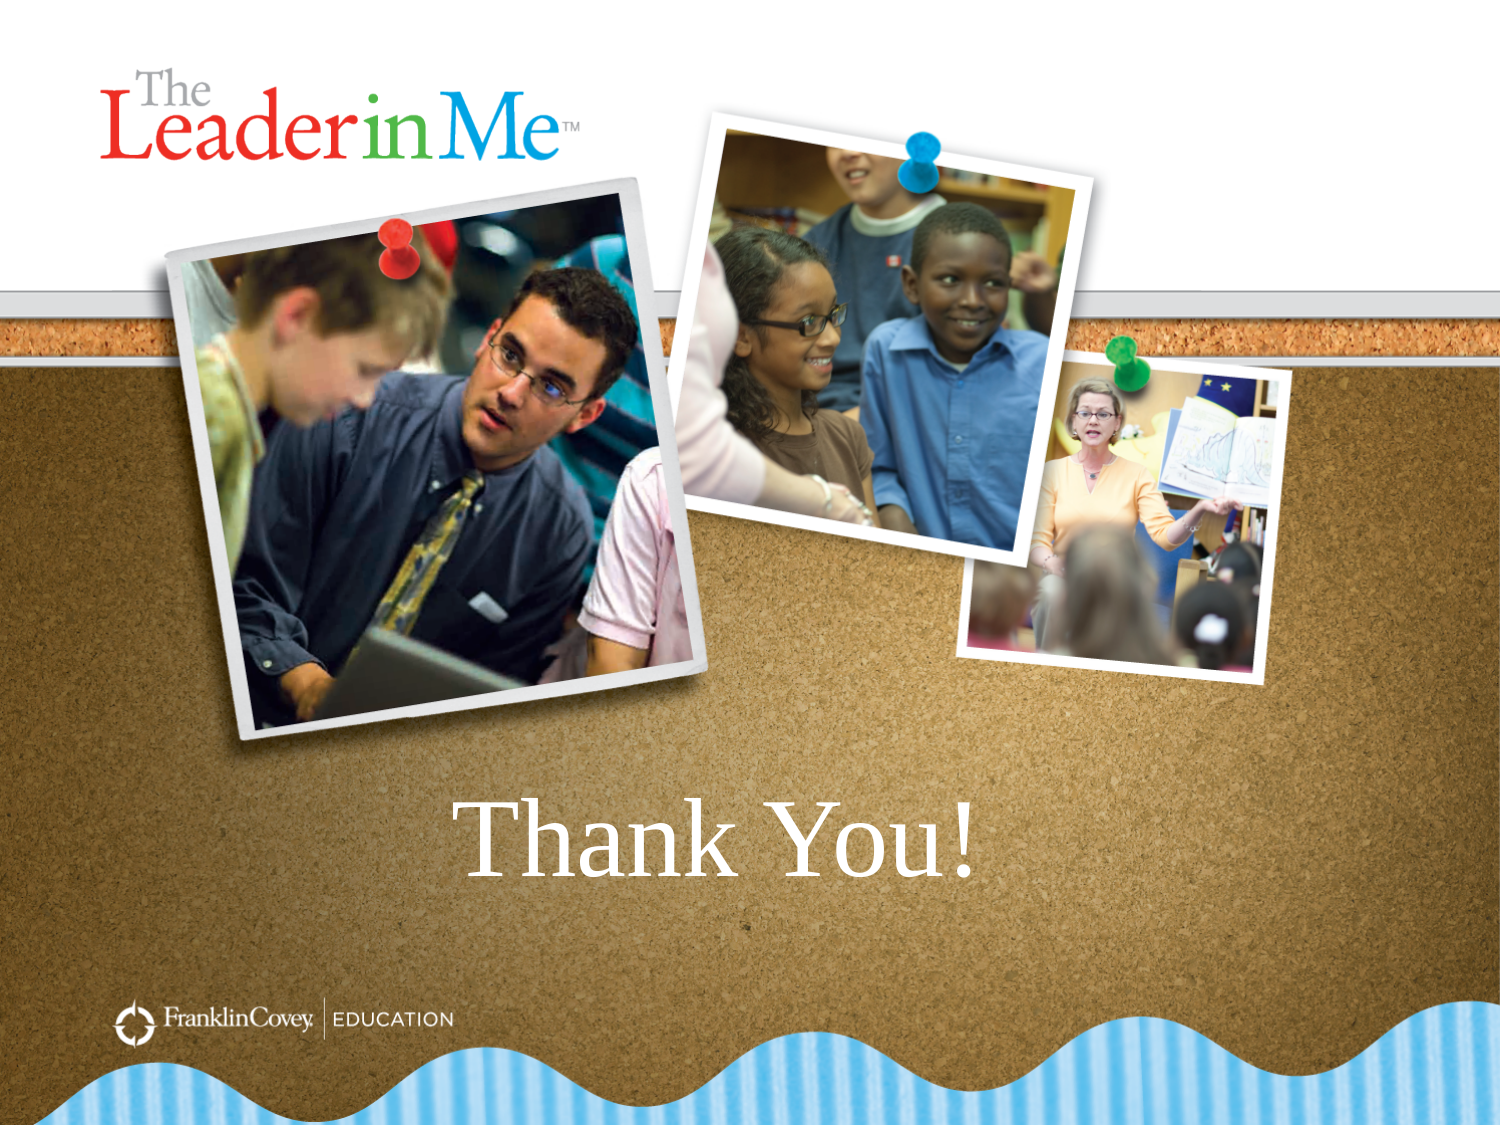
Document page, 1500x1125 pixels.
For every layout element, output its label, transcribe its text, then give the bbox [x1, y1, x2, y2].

picture [0, 0, 1500, 1125]
title Thank You! [24, 737, 1438, 926]
